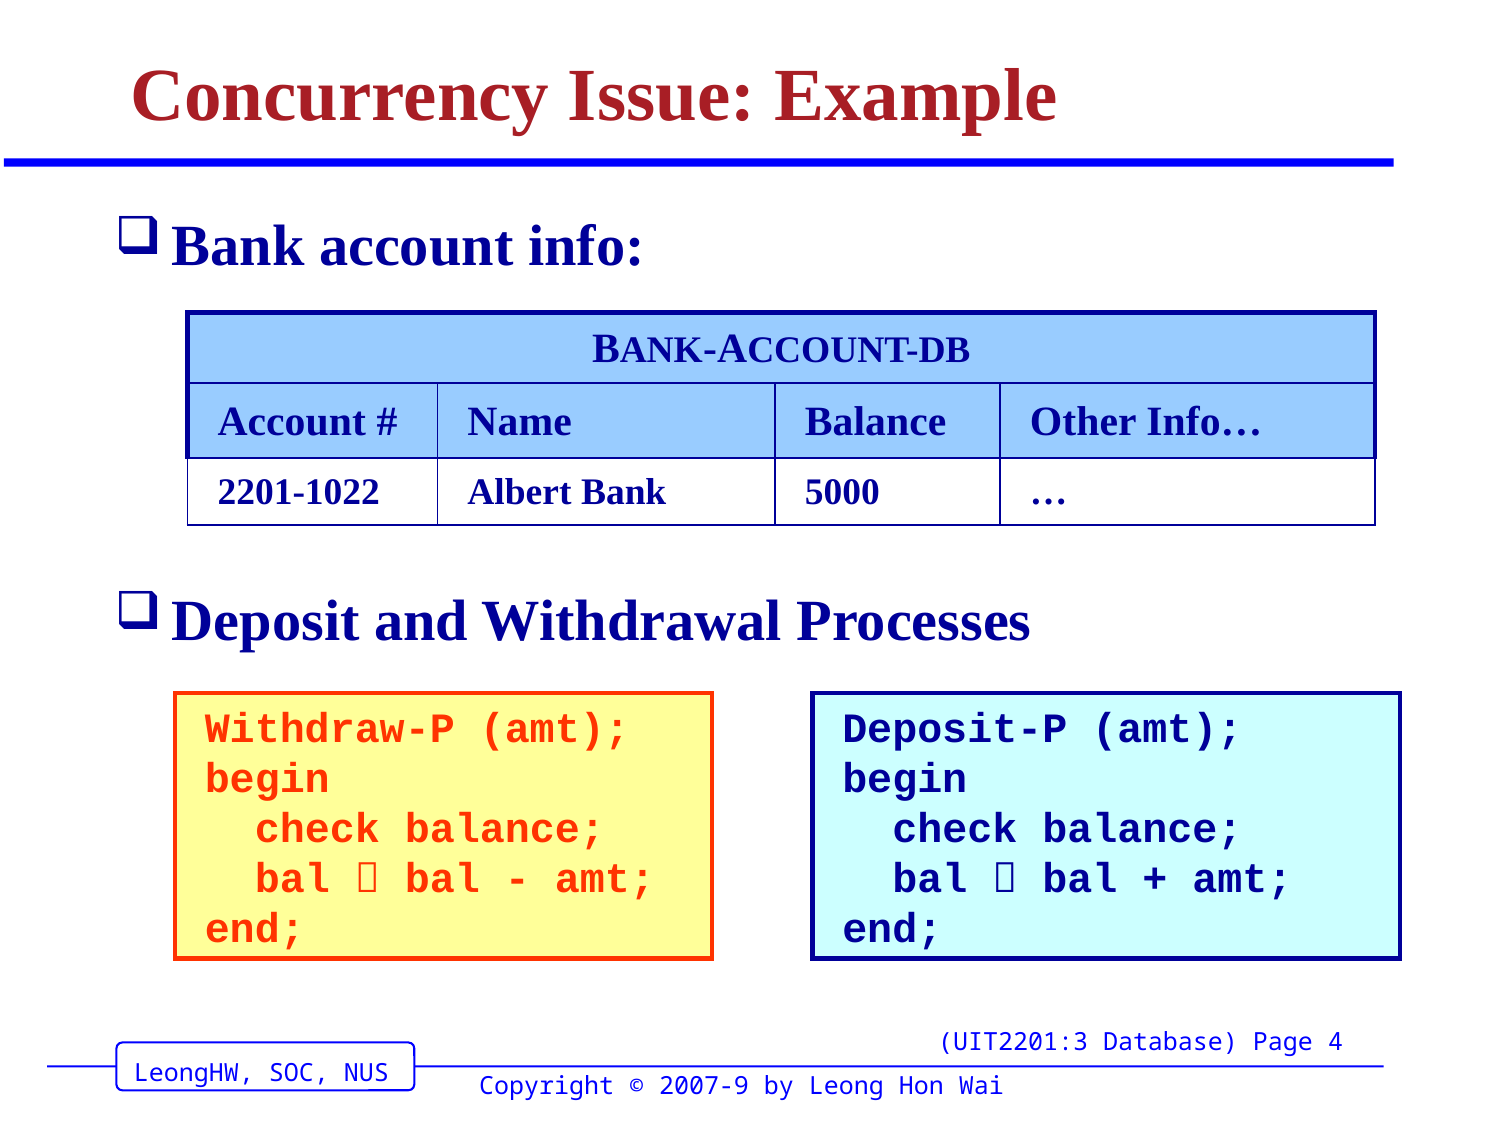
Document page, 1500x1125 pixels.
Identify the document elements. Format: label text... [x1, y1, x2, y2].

list Bank account info: [99, 199, 1380, 289]
table_cell Other Info… [1001, 384, 1373, 457]
table_cell 2201-1022 [188, 459, 437, 524]
text_box Deposit-P (amt); begin check balance; bal  bal + amt; end; [812, 693, 1400, 959]
text_box Withdraw-P (amt); begin check balance; bal  bal - amt; end; [174, 693, 713, 959]
table_header BANK-ACCOUNT-DB [190, 315, 1373, 382]
table_cell Balance [776, 384, 999, 457]
title Concurrency Issue: Example [114, 11, 1391, 145]
table_cell Account # [190, 384, 437, 457]
table_cell Name [438, 384, 774, 457]
table_cell … [1001, 459, 1374, 524]
text_box Deposit and Withdrawal Processes [99, 575, 1379, 688]
table_cell Albert Bank [438, 459, 774, 524]
table_cell 5000 [776, 459, 999, 524]
